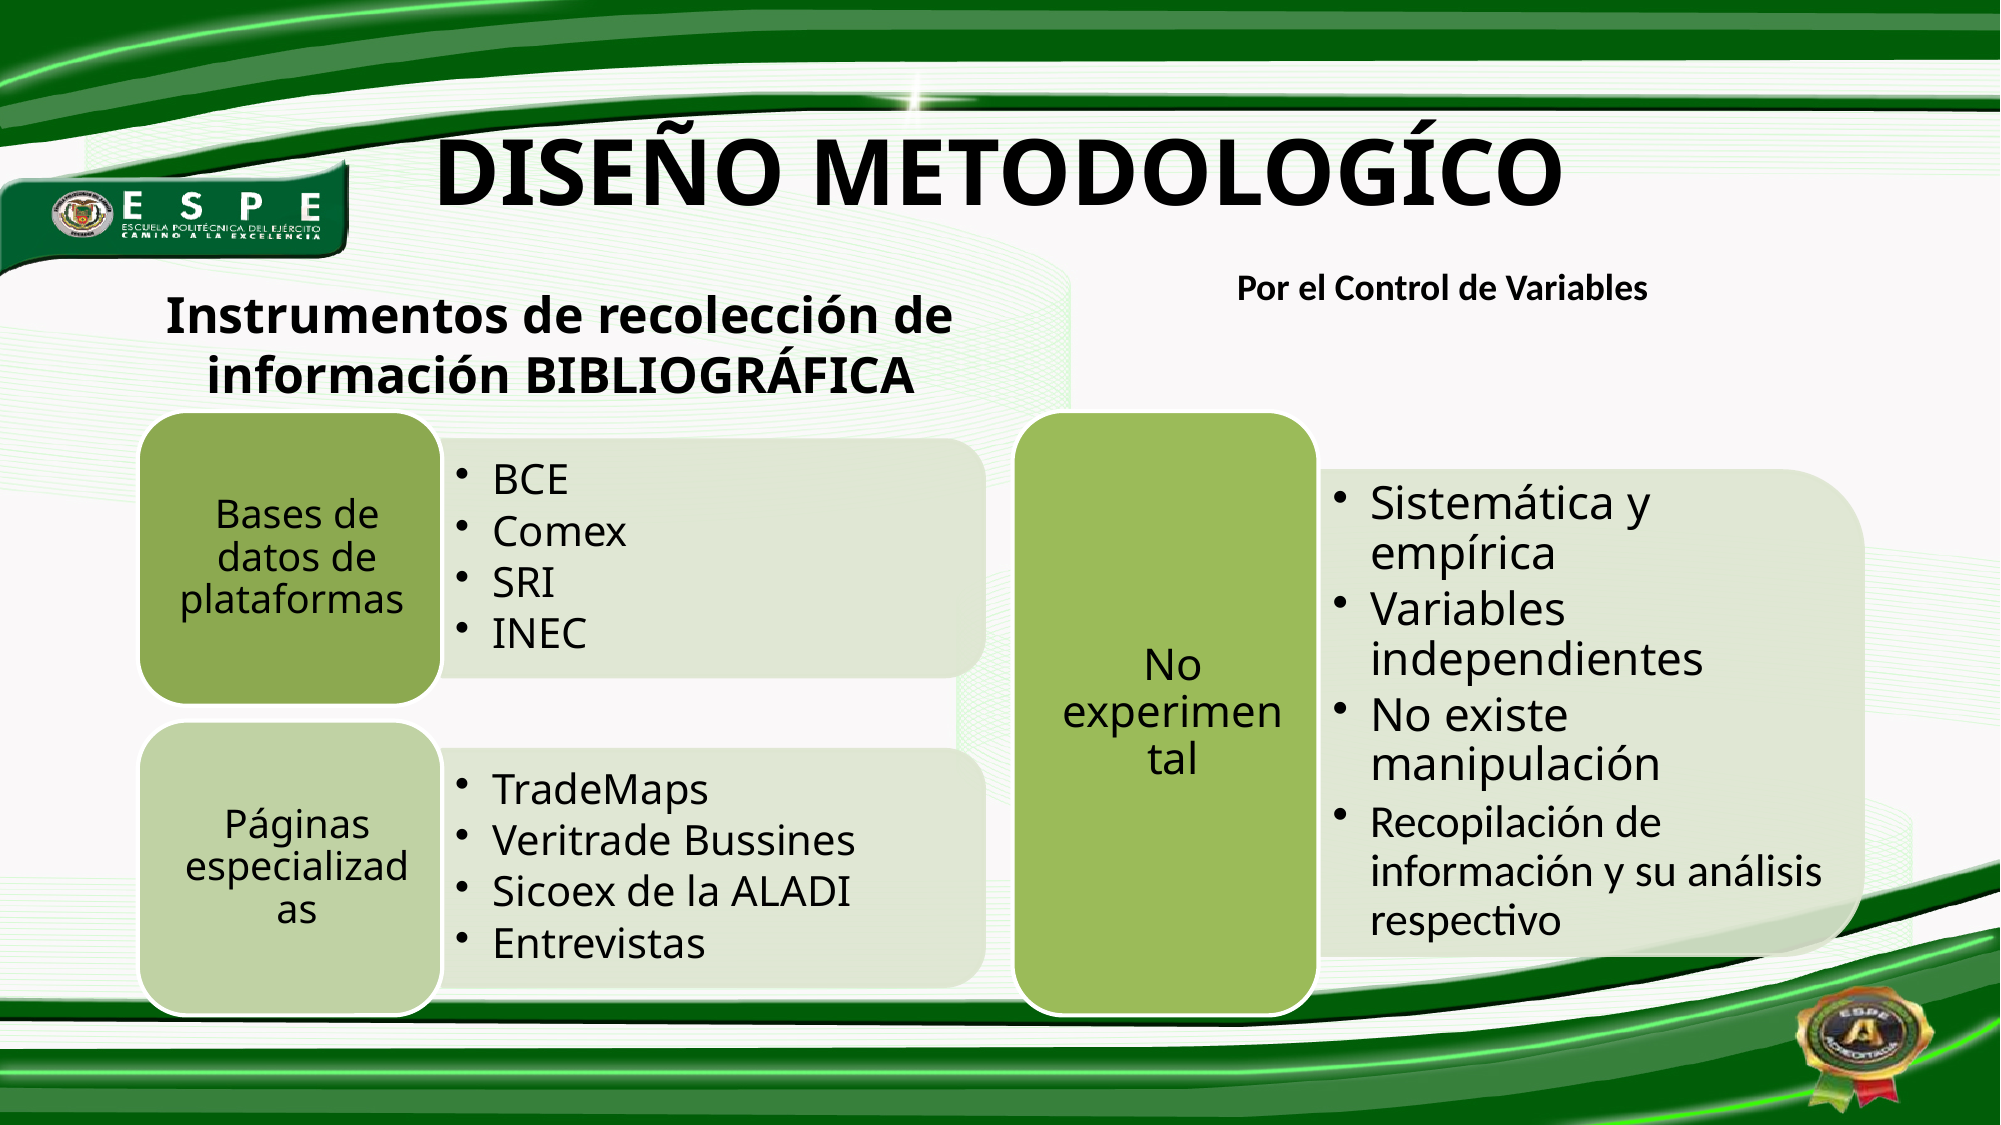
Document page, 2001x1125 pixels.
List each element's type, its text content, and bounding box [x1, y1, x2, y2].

list Instrumentos de recolección de información BIBLIOGRÁFICA [137, 275, 984, 410]
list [137, 410, 985, 1016]
text_box Por el Control de Variables [1200, 255, 1686, 315]
picture [0, 0, 2000, 1125]
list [1012, 410, 1863, 1016]
title DISEÑO METODOLOGÍCO [137, 59, 1863, 278]
